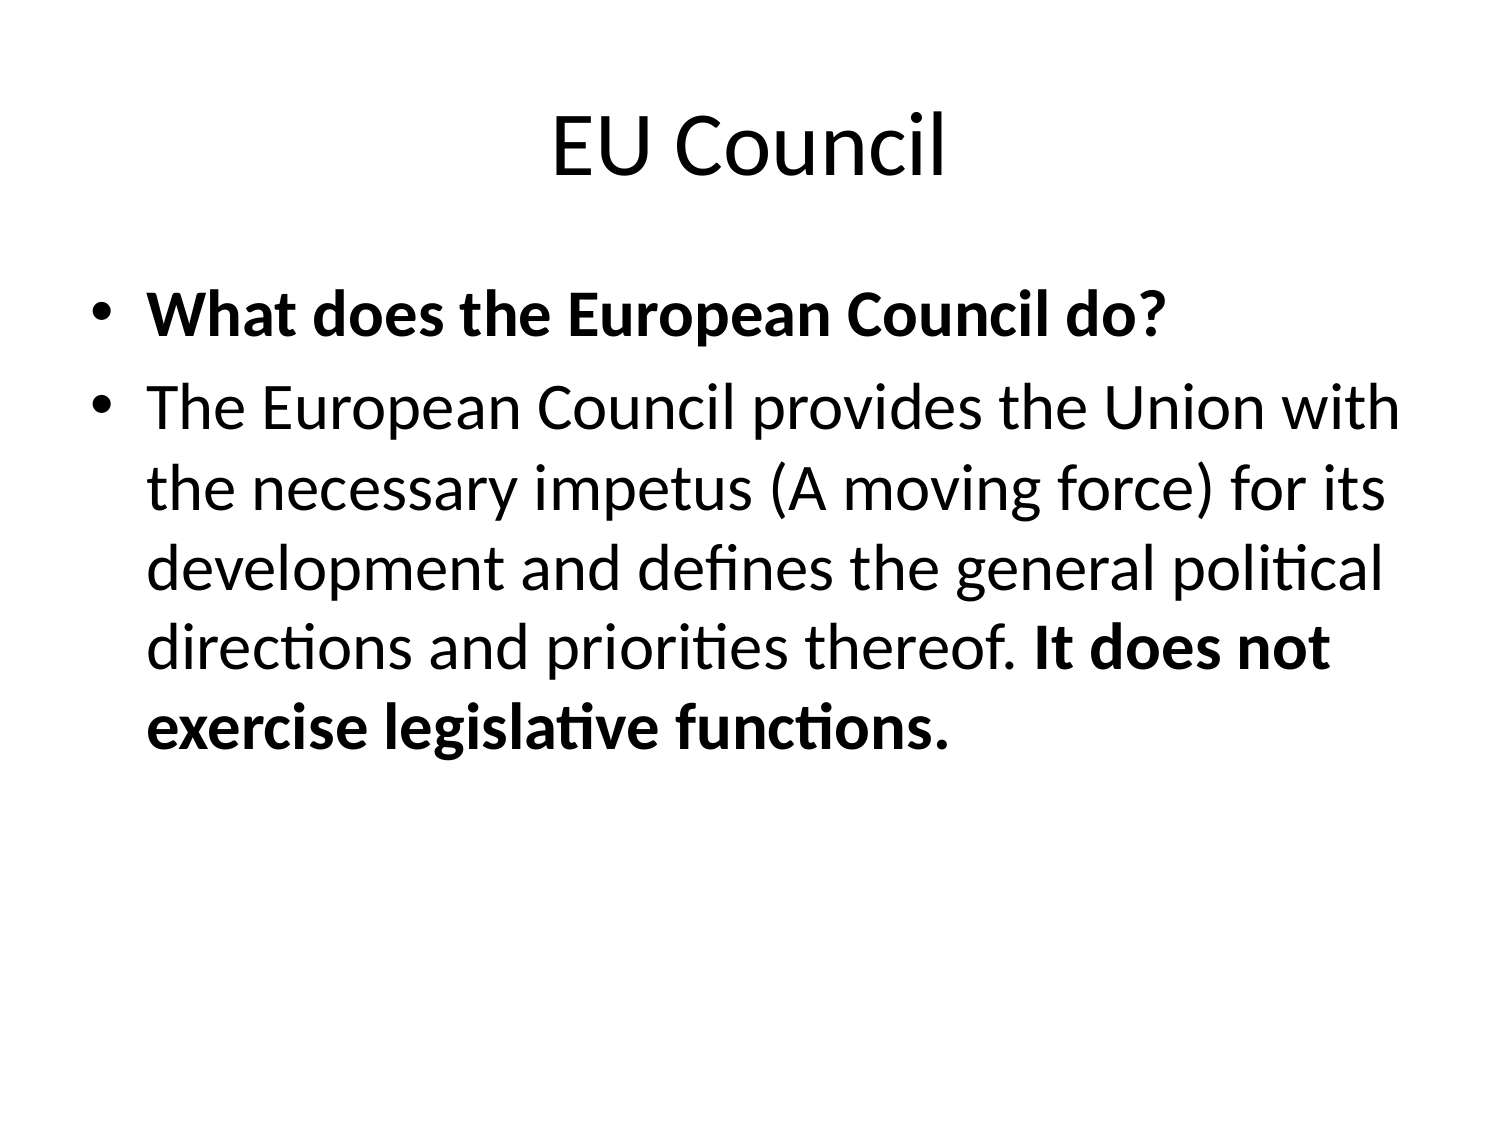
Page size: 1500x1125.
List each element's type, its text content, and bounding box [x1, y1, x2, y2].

list What does the European Council do? The European Council provides the Union with the necessary impetus (A moving force) for its development and defines the general political directions and priorities thereof. It does not exercise legislative functions. [75, 262, 1425, 1005]
title EU Council [75, 45, 1425, 233]
